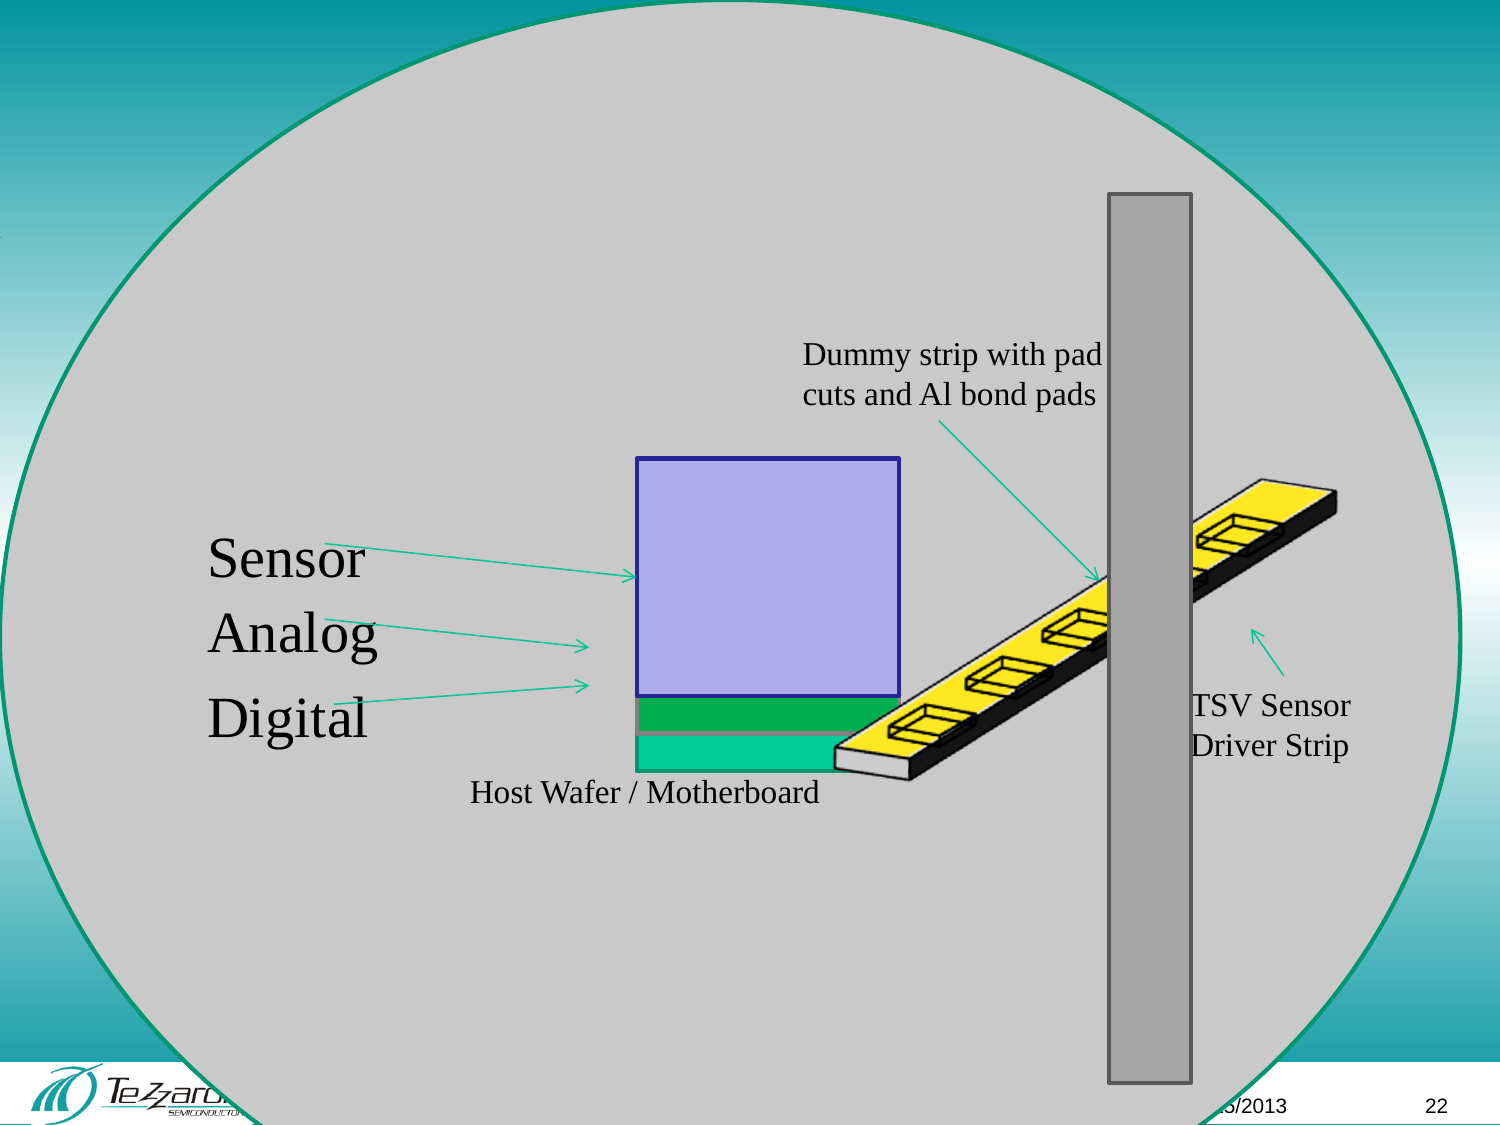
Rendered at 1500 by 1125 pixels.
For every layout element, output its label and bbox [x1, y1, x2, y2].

text_box [0, 0, 1461, 1125]
